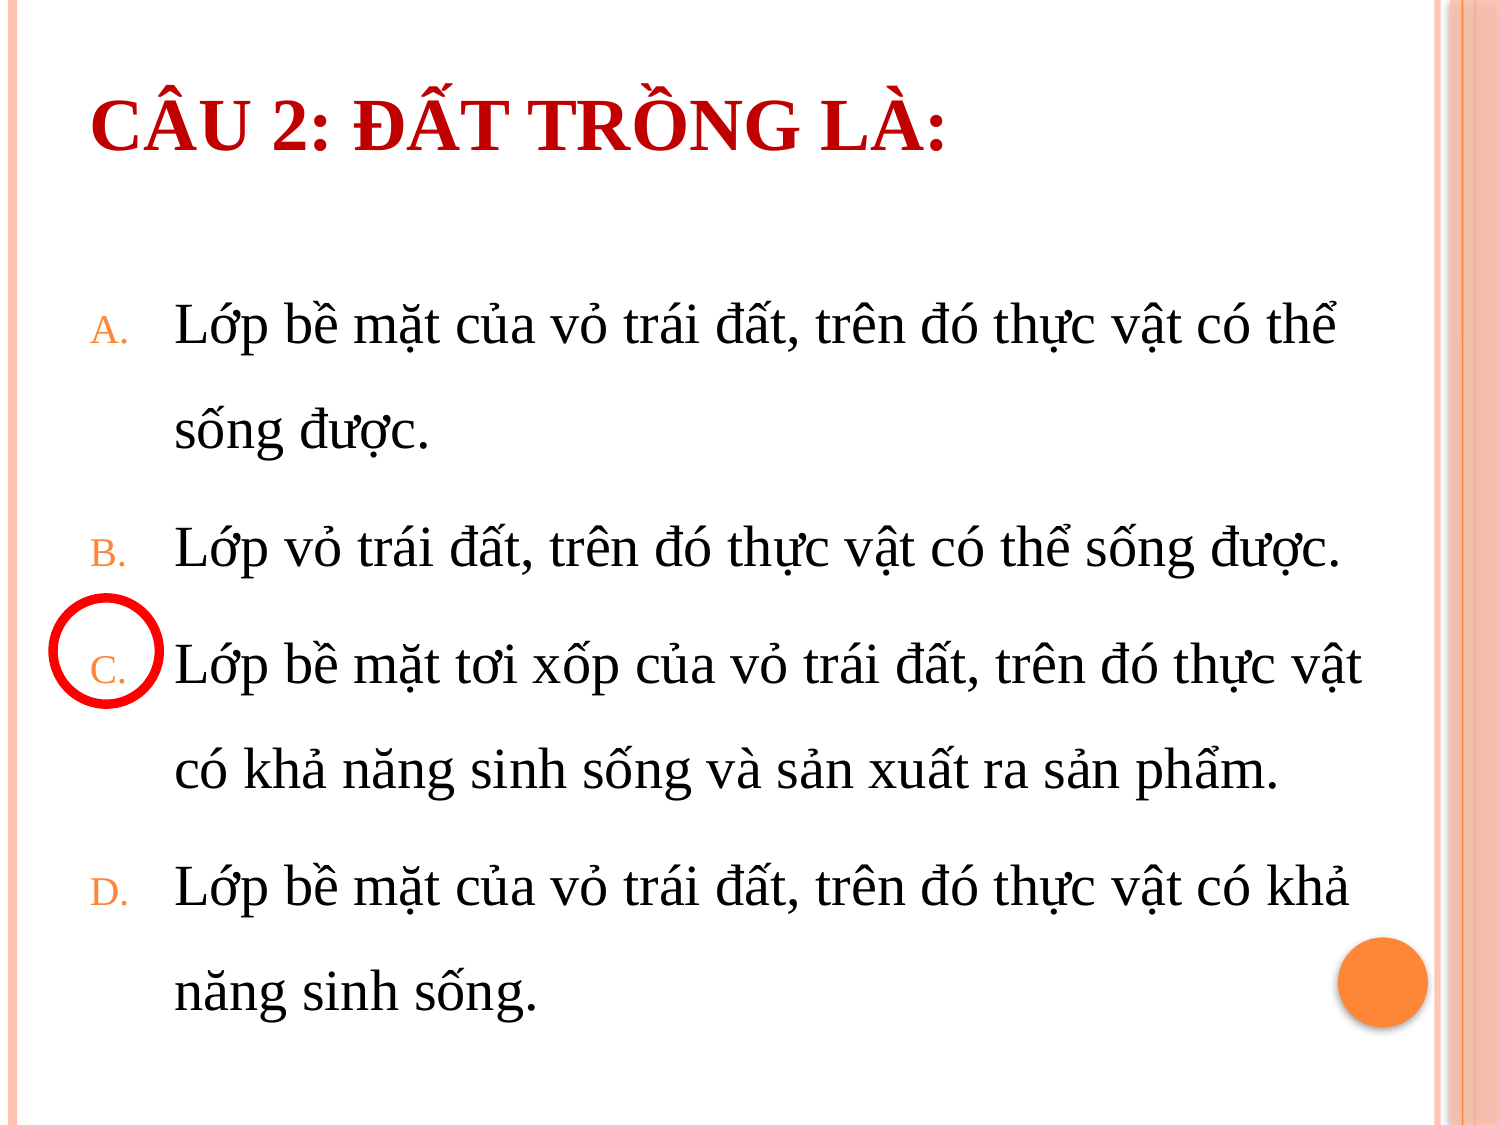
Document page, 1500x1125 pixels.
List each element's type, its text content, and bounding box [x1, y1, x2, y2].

text_box [50, 595, 162, 707]
list Lớp bề mặt của vỏ trái đất, trên đó thực vật có thể sống được. Lớp vỏ trái đất, trên đó thực vật có thể sống được. Lớp bề mặt tơi xốp của vỏ trái đất, trên đó thực vật có khả năng sinh sống và sản xuất ra sản phẩm. Lớp bề mặt của vỏ trái đất, trên đó thực vật có khả năng sinh sống. [75, 243, 1425, 1083]
title Câu 2: Đất trồng là: [75, 45, 1425, 173]
